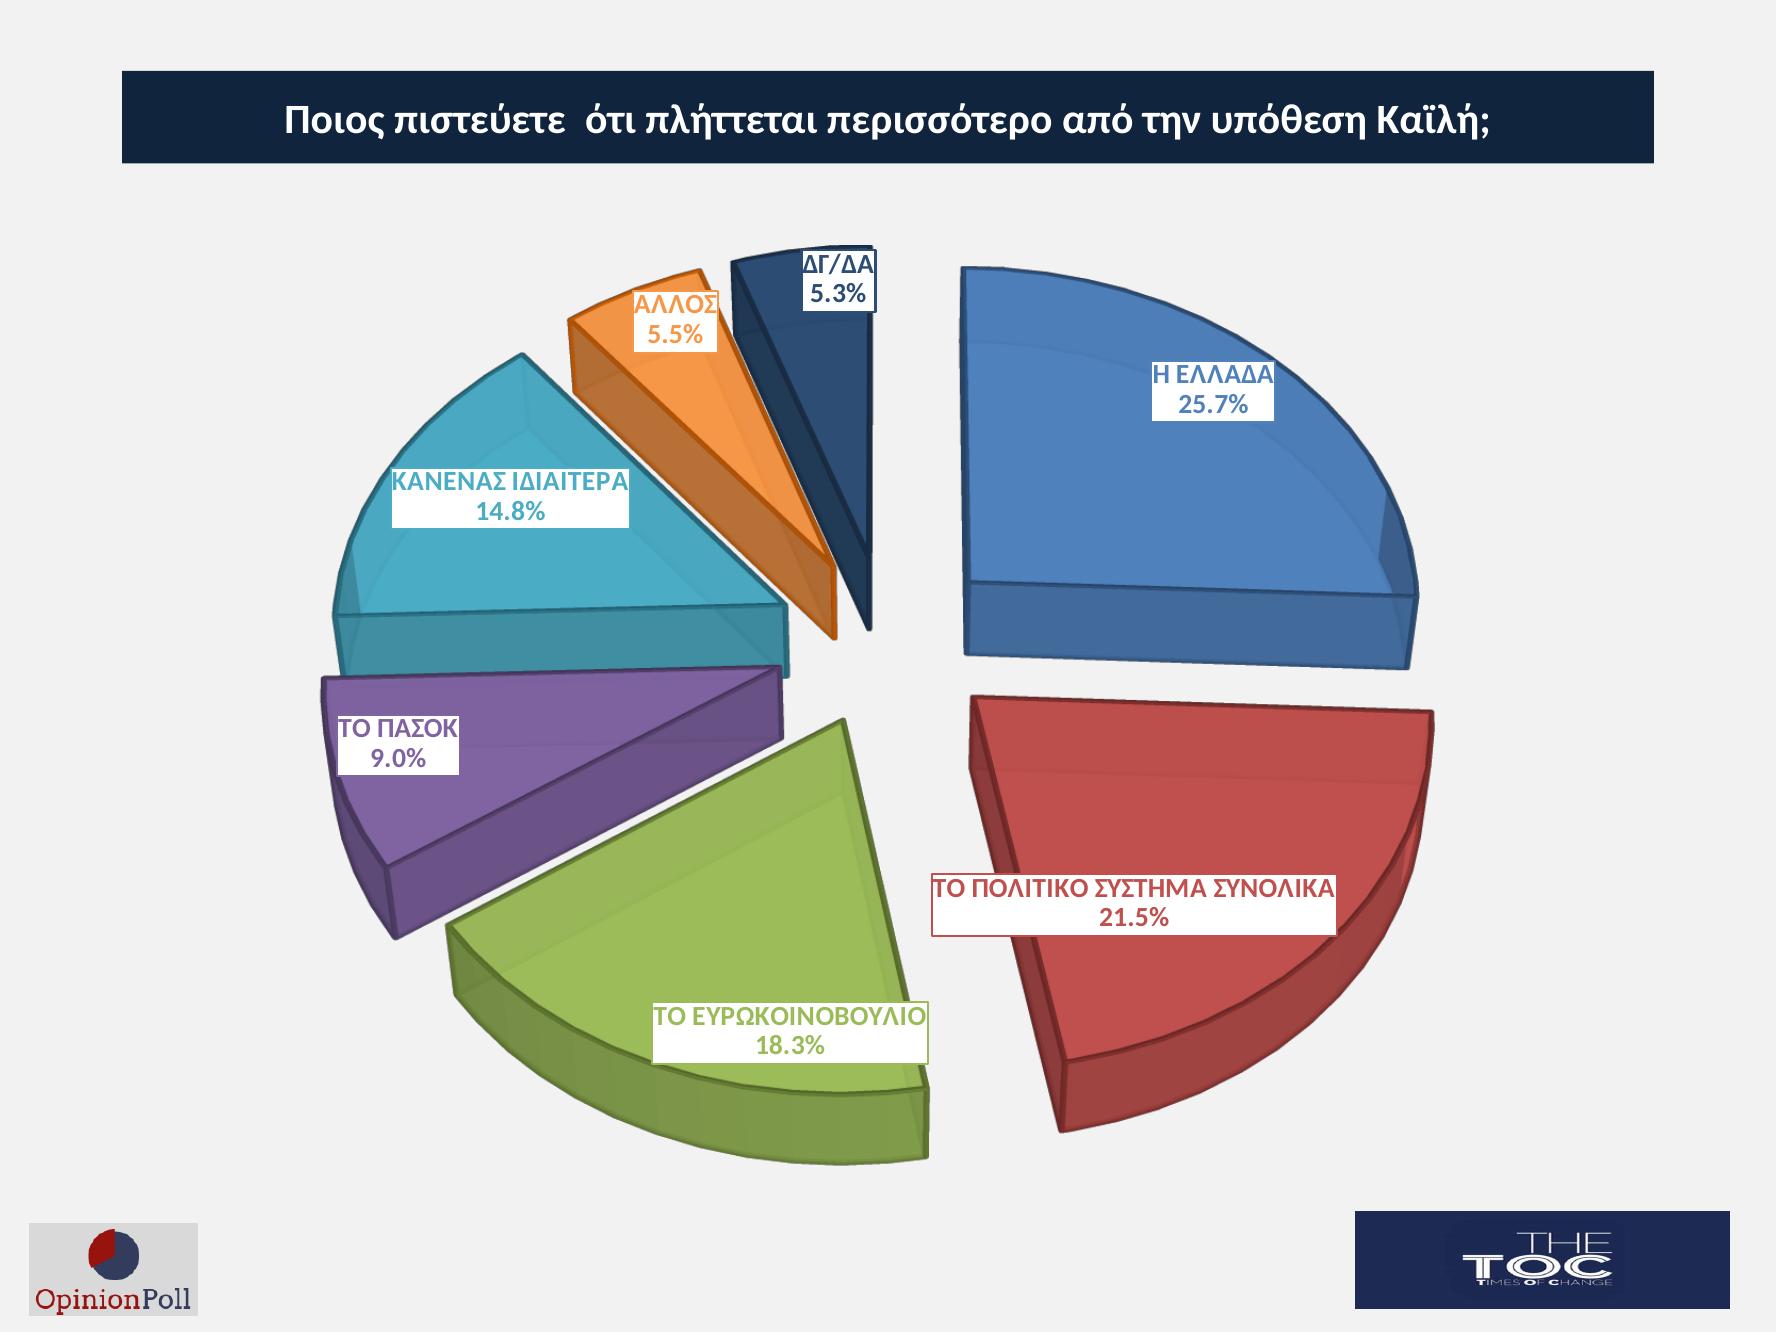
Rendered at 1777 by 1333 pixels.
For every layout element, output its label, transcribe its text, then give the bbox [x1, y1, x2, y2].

picture [1355, 1211, 1730, 1309]
picture [28, 1223, 198, 1316]
title Ποιος πιστεύετε ότι πλήττεται περισσότερο από την υπόθεση Καϊλή; [122, 70, 1654, 164]
chart [88, 225, 1688, 1190]
